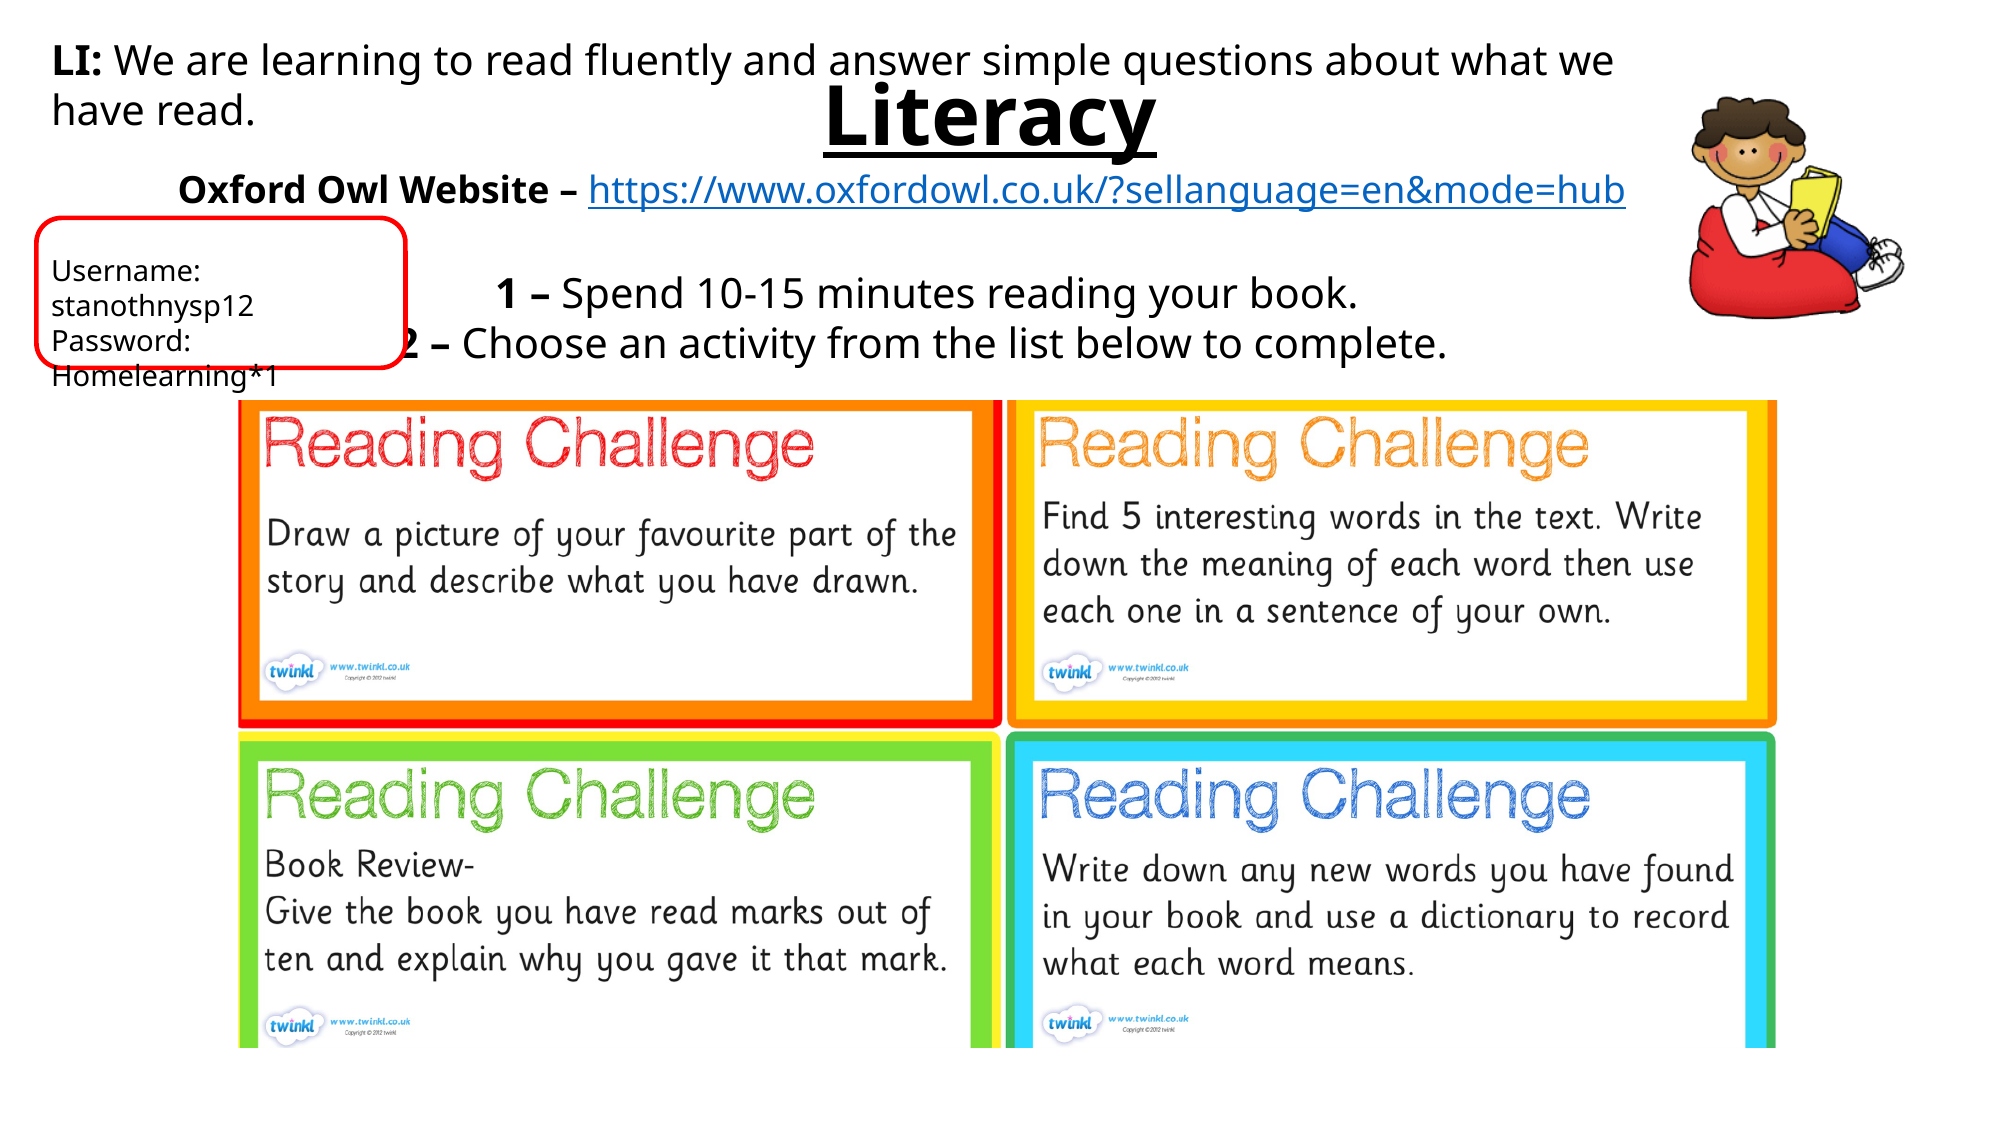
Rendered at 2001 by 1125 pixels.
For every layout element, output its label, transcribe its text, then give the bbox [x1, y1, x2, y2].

text_box Username: stanothnysp12 Password: Homelearning*1 [36, 244, 406, 445]
text_box [35, 216, 407, 349]
picture [1681, 90, 1917, 326]
picture [238, 400, 1783, 1048]
title Literacy [405, 142, 1575, 158]
text_box Oxford Owl Website – https://www.oxfordowl.co.uk/?sellanguage=en&mode=hub 1 – Spend 10-15 minutes reading your book. 2 – Choose an activity from the list below to complete. [162, 158, 1691, 375]
text_box LI: We are learning to read fluently and answer simple questions about what we have read. [36, 26, 1710, 142]
